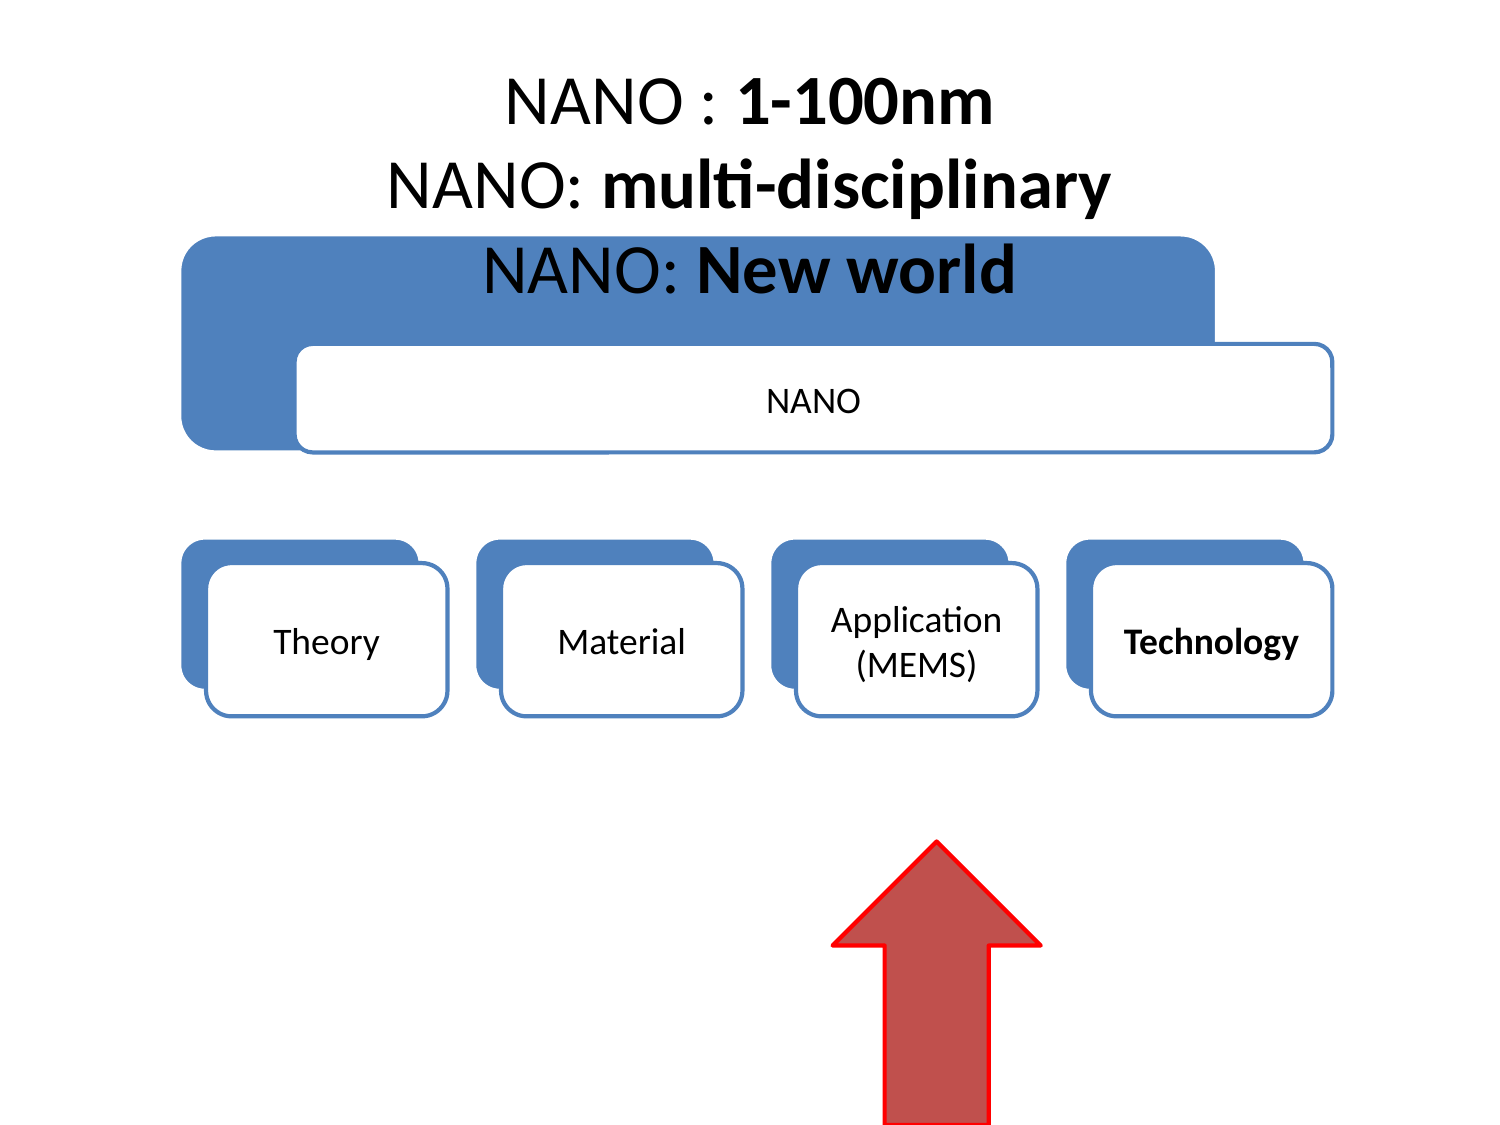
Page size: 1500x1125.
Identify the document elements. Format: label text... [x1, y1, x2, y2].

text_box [34, 234, 1477, 1020]
text_box [882, 1028, 991, 1125]
title NANO : 1-100nm NANO: multi-disciplinary NANO: New world [75, 45, 1425, 232]
